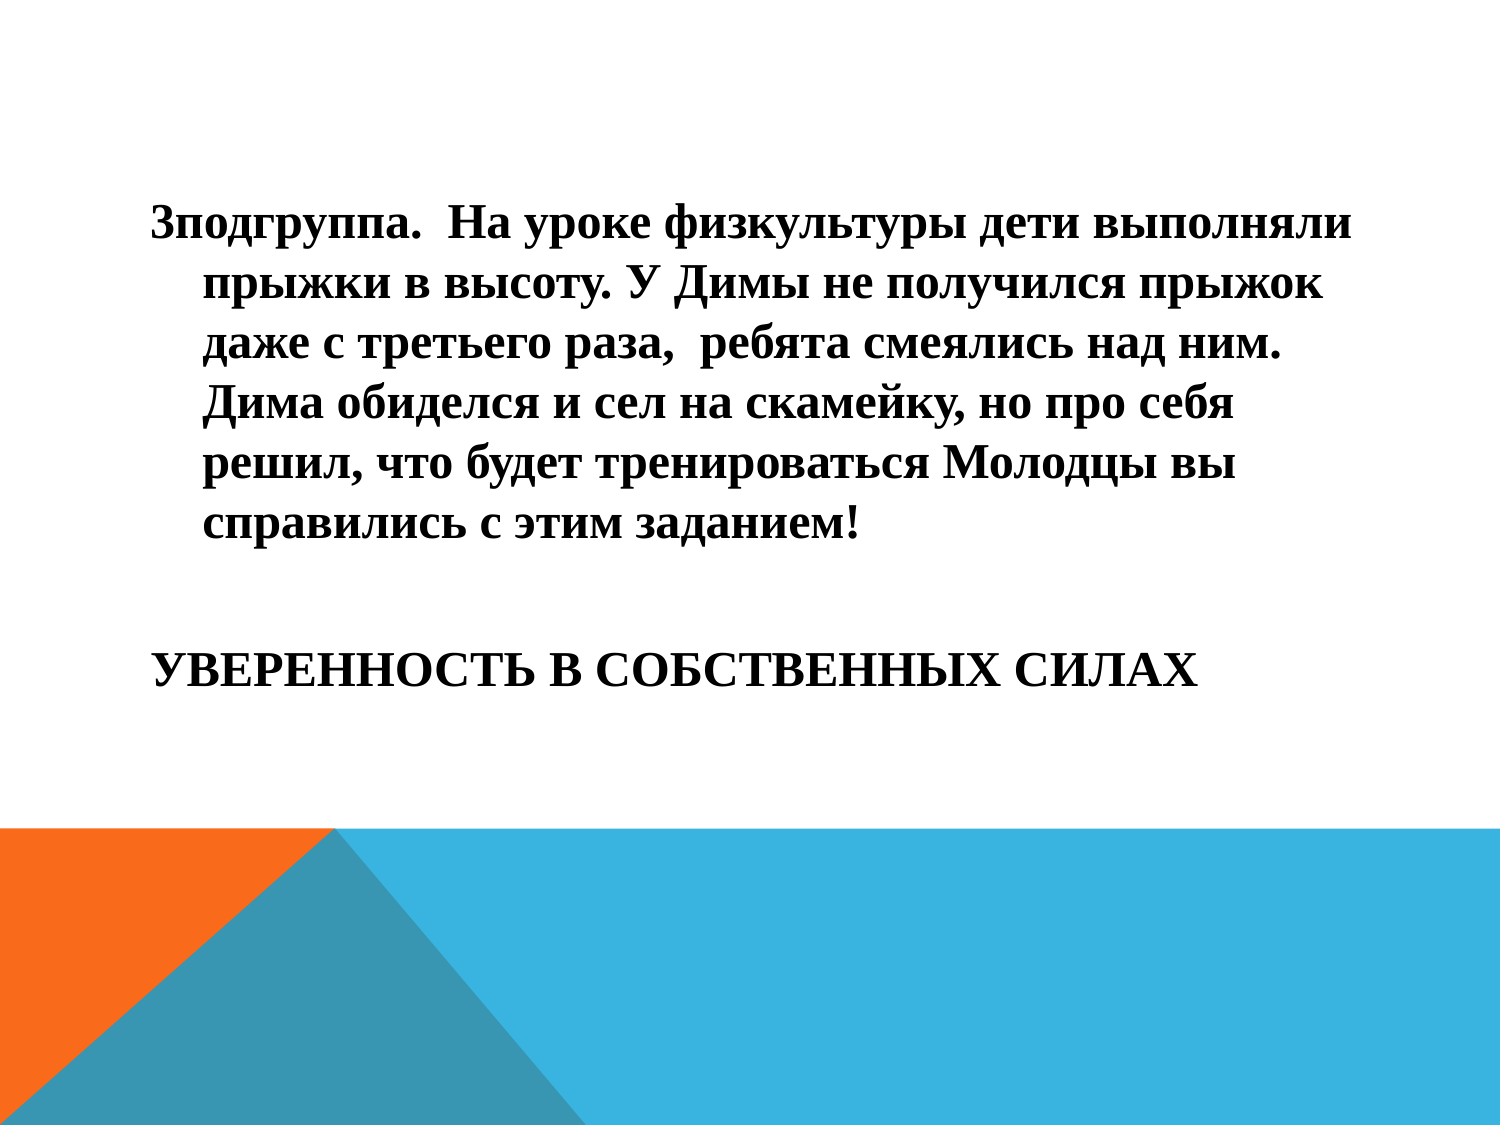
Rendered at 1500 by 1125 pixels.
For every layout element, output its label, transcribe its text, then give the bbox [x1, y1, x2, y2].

list 3подгруппа. На уроке физкультуры дети выполняли прыжки в высоту. У Димы не получился прыжок даже с третьего раза, ребята смеялись над ним. Дима обиделся и сел на скамейку, но про себя решил, что будет тренироваться Молодцы вы справились с этим заданием! УВЕРЕННОСТЬ В СОБСТВЕННЫХ СИЛАХ [135, 180, 1369, 768]
